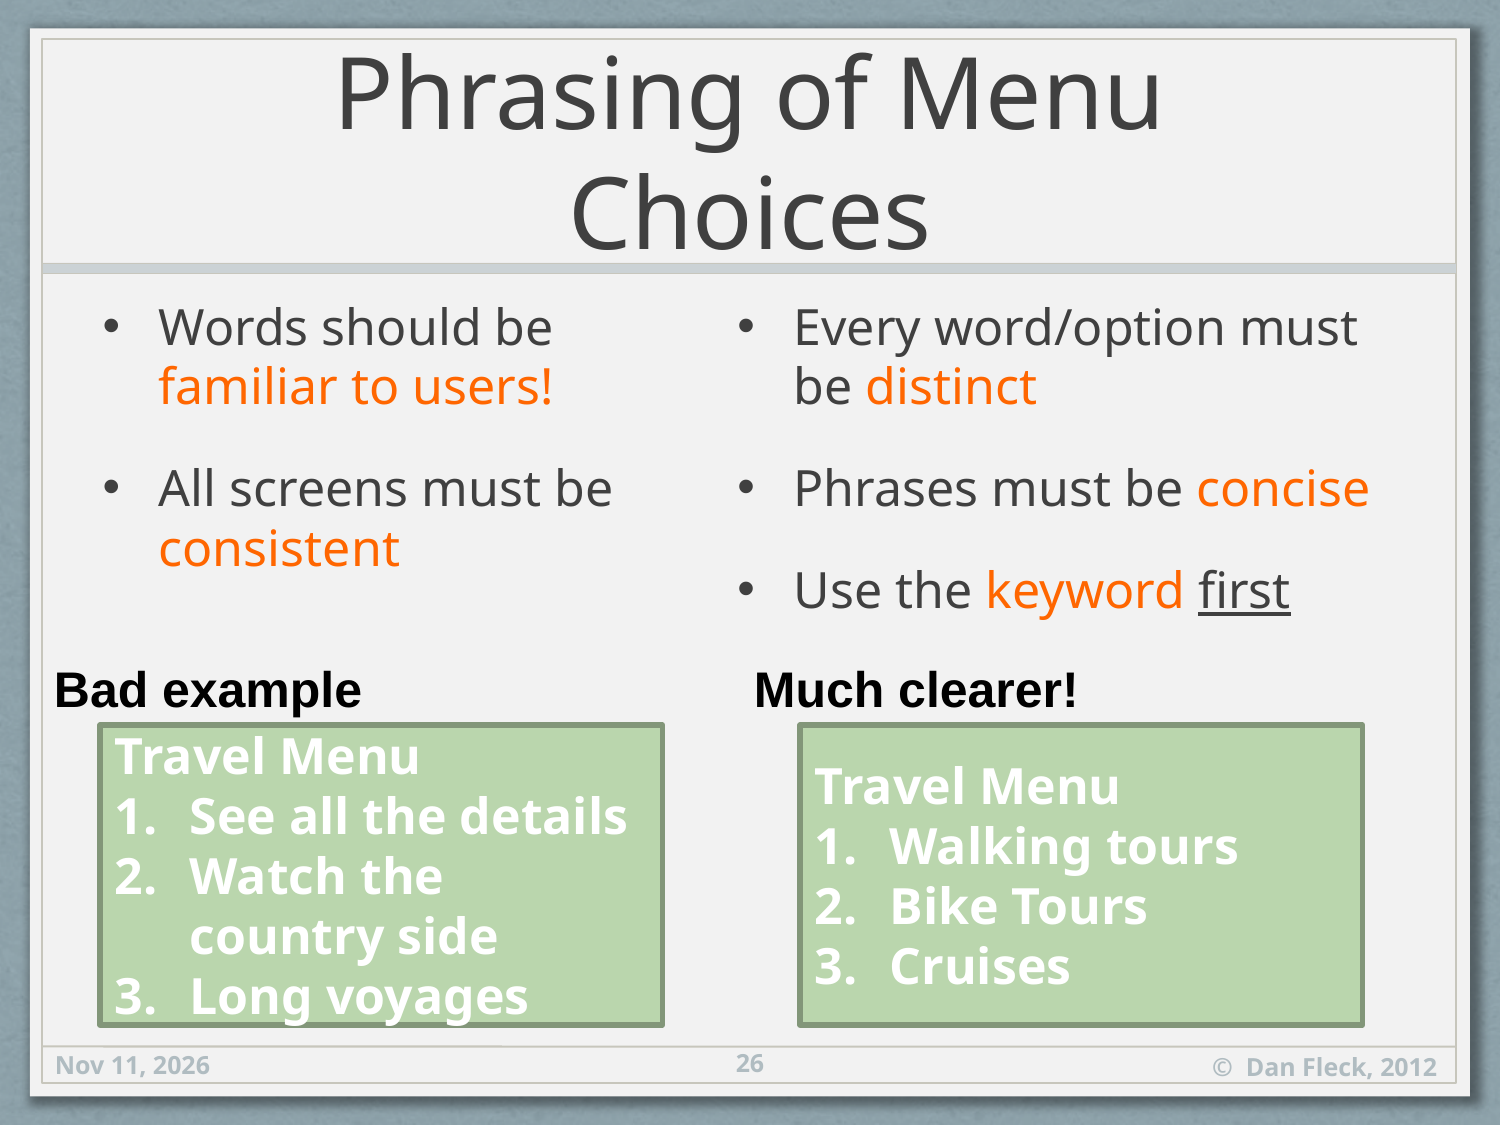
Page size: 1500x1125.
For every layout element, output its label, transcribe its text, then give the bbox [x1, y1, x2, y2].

slide_number 26 [687, 1042, 813, 1088]
text_box Travel Menu See all the details Watch the country side Long voyages [97, 722, 665, 1028]
list Words should be familiar to users! All screens must be consistent Every word/option must be distinct Phrases must be concise Use the keyword first [87, 287, 1388, 638]
text_box Much clearer! [739, 649, 1095, 725]
title Phrasing of Menu Choices [147, 40, 1353, 260]
text_box Travel Menu Walking tours Bike Tours Cruises [797, 722, 1365, 1028]
footer © Dan Fleck, 2012 [977, 1045, 1453, 1088]
text_box Bad example [39, 649, 378, 725]
slide_number 20-Sep-12 [39, 1045, 390, 1088]
